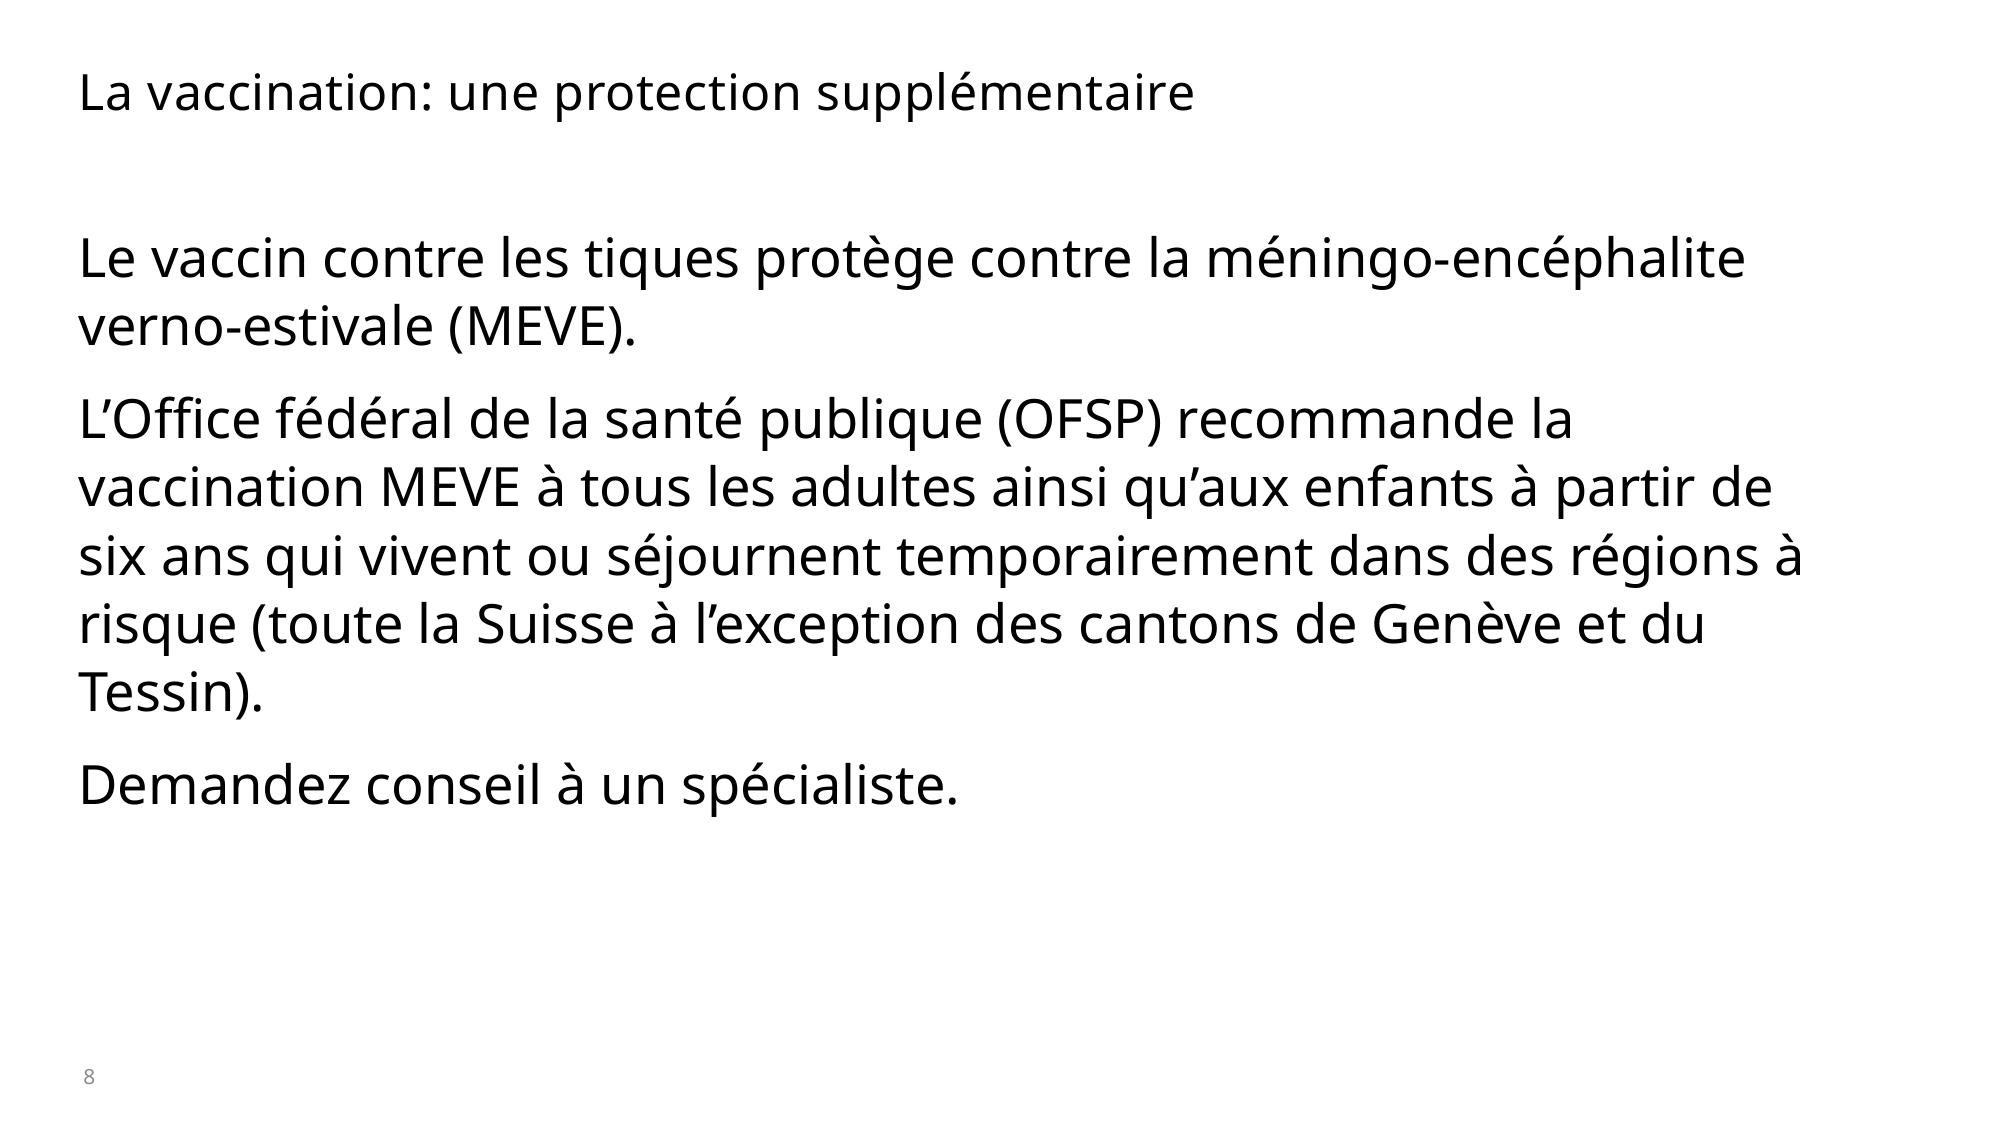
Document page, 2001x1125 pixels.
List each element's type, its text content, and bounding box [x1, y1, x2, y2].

slide_number 8 [83, 1063, 218, 1090]
list Le vaccin contre les tiques protège contre la méningo-encéphalite verno-estivale (MEVE). L’Office fédéral de la santé publique (OFSP) recommande la vaccination MEVE à tous les adultes ainsi qu’aux enfants à partir de six ans qui vivent ou séjournent temporairement dans des régions à risque (toute la Suisse à l’exception des cantons de Genève et du Tessin). Demandez conseil à un spécialiste. [78, 219, 1827, 1024]
title La vaccination: une protection supplémentaire [78, 59, 1922, 112]
